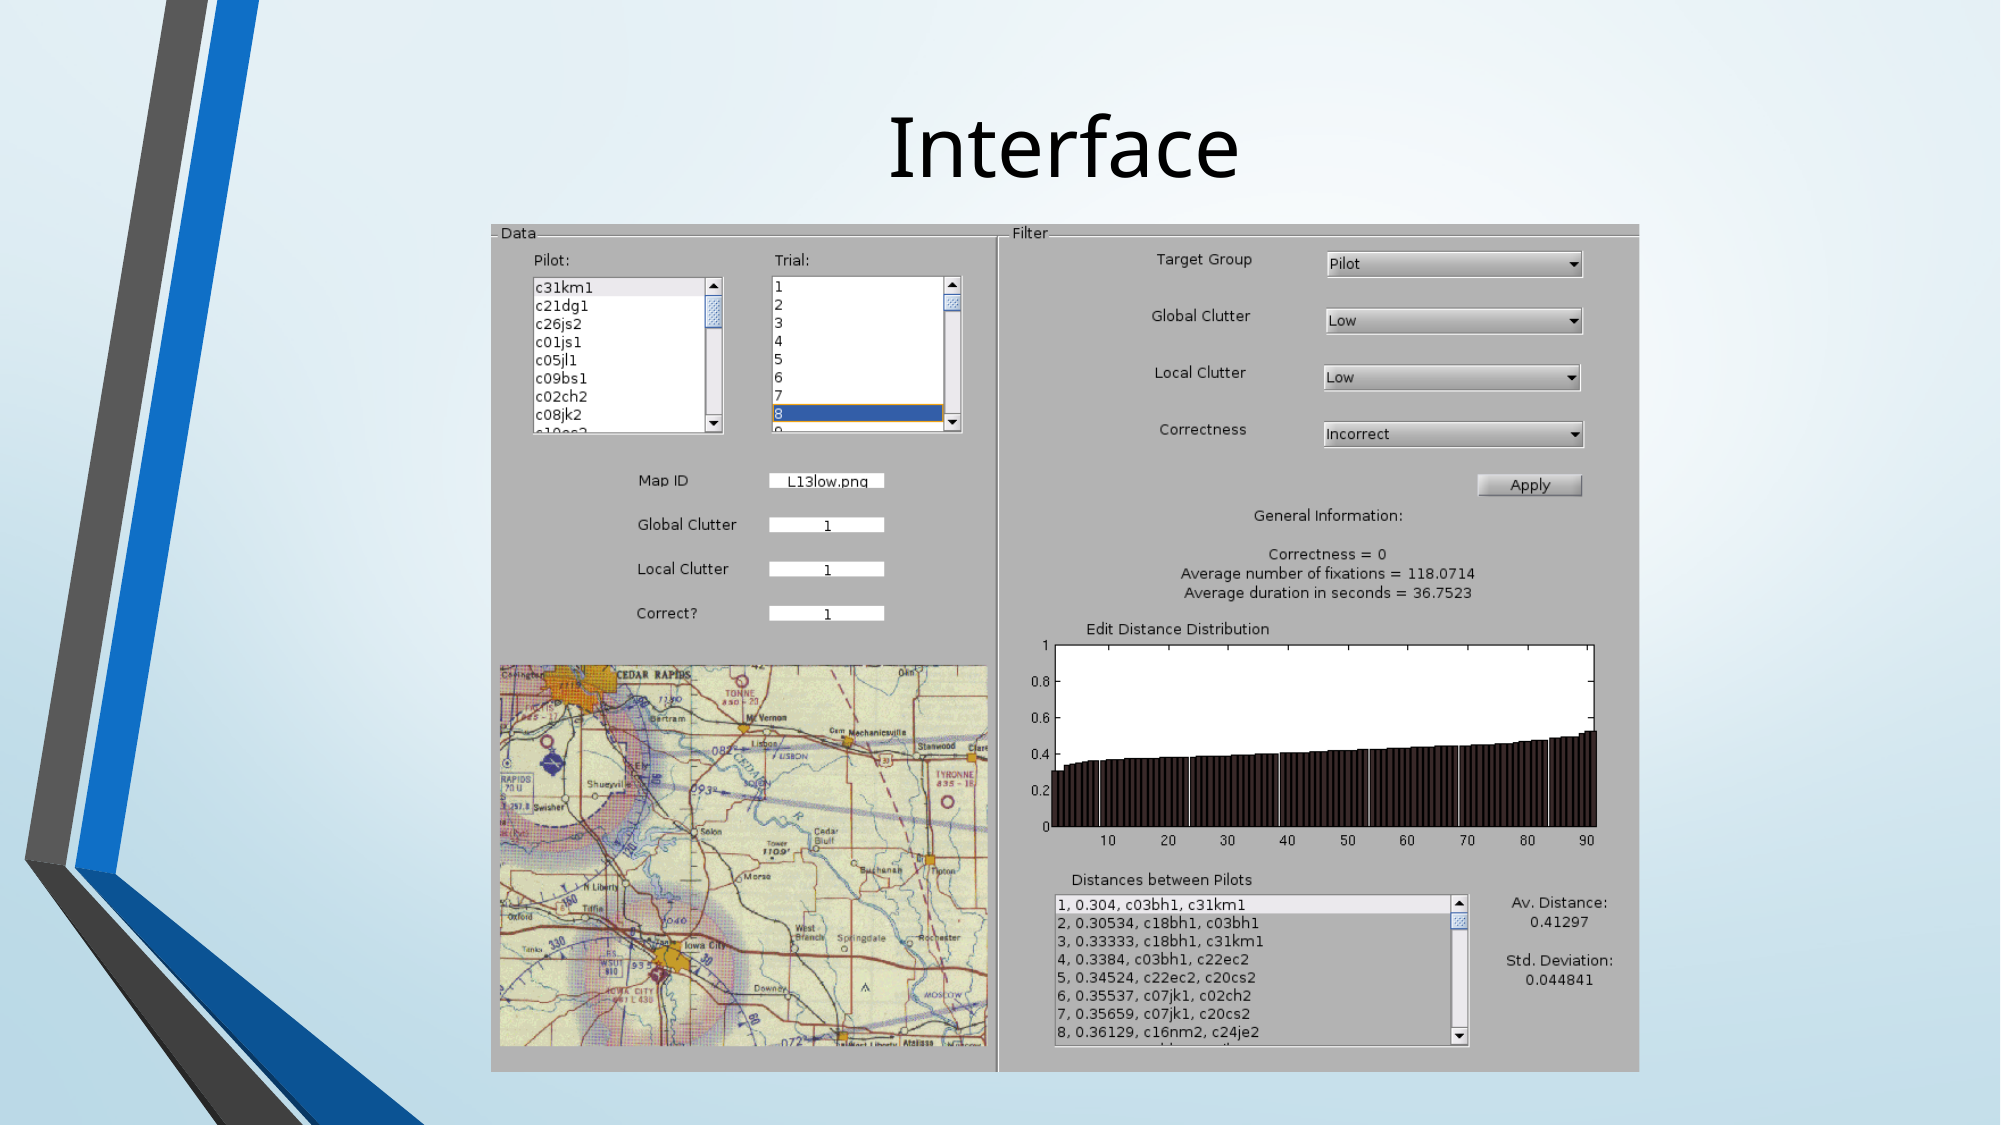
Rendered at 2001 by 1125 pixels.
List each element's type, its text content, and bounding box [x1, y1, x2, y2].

picture [490, 224, 1640, 1072]
title Interface [243, 0, 1887, 288]
